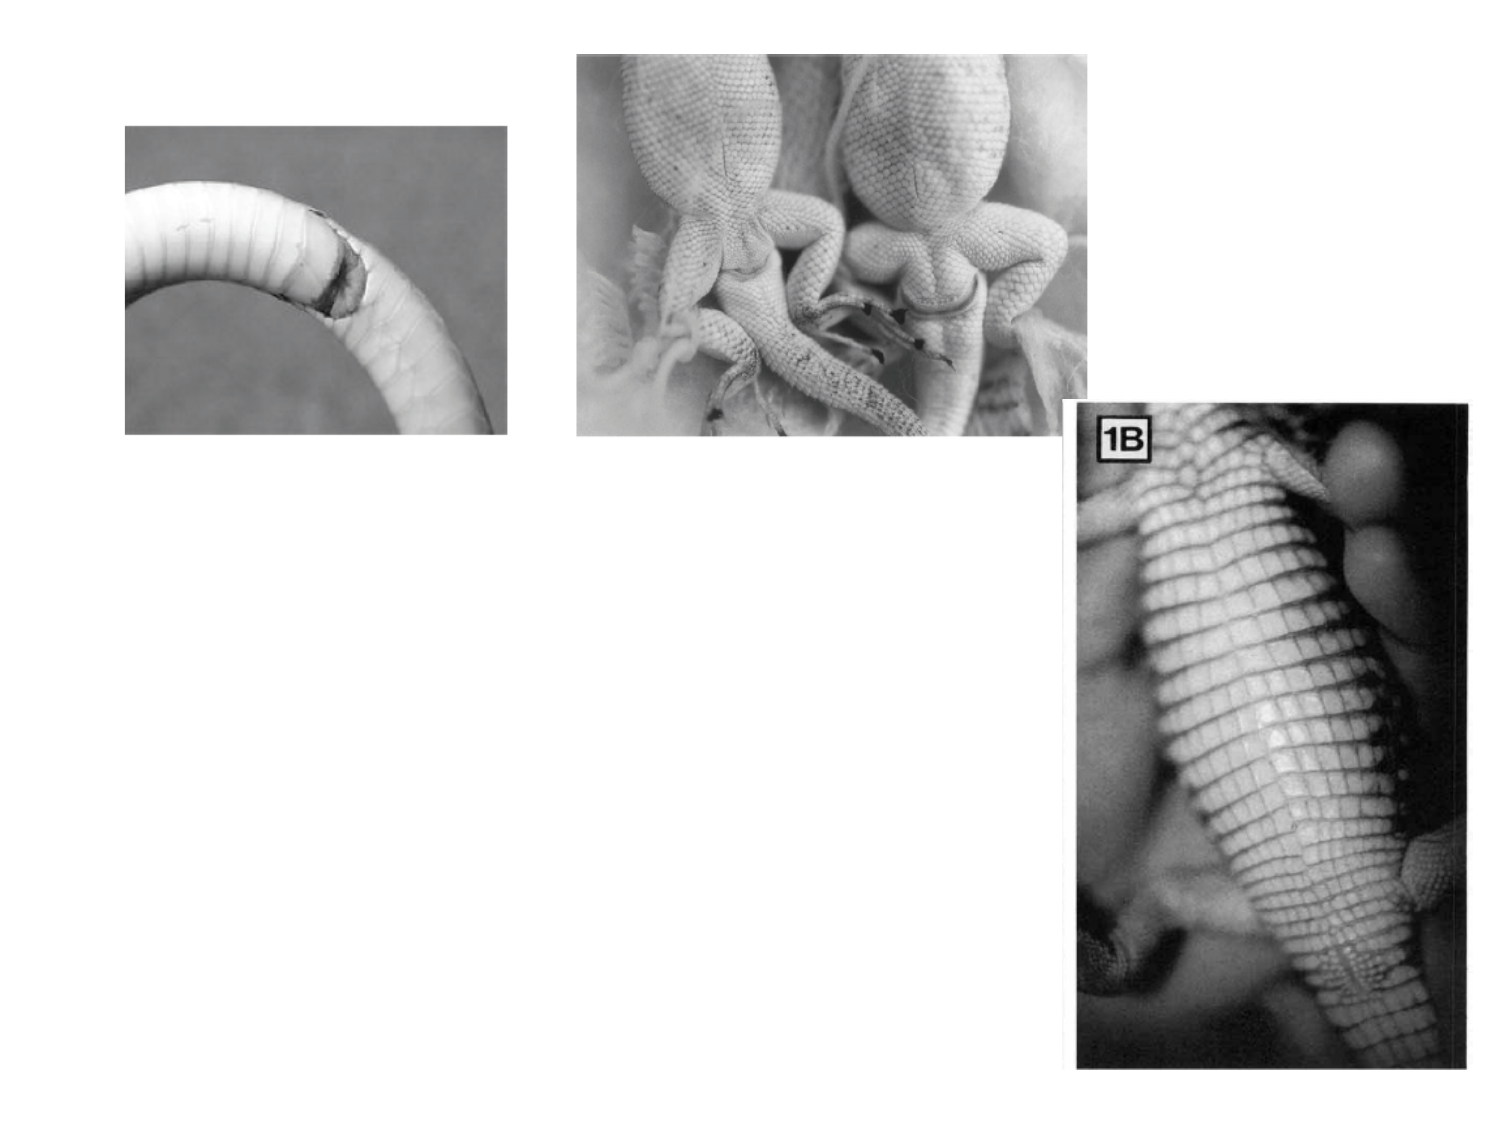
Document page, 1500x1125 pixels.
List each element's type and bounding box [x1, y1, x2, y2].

text_box [1062, 399, 1473, 1070]
text_box [124, 54, 1088, 438]
